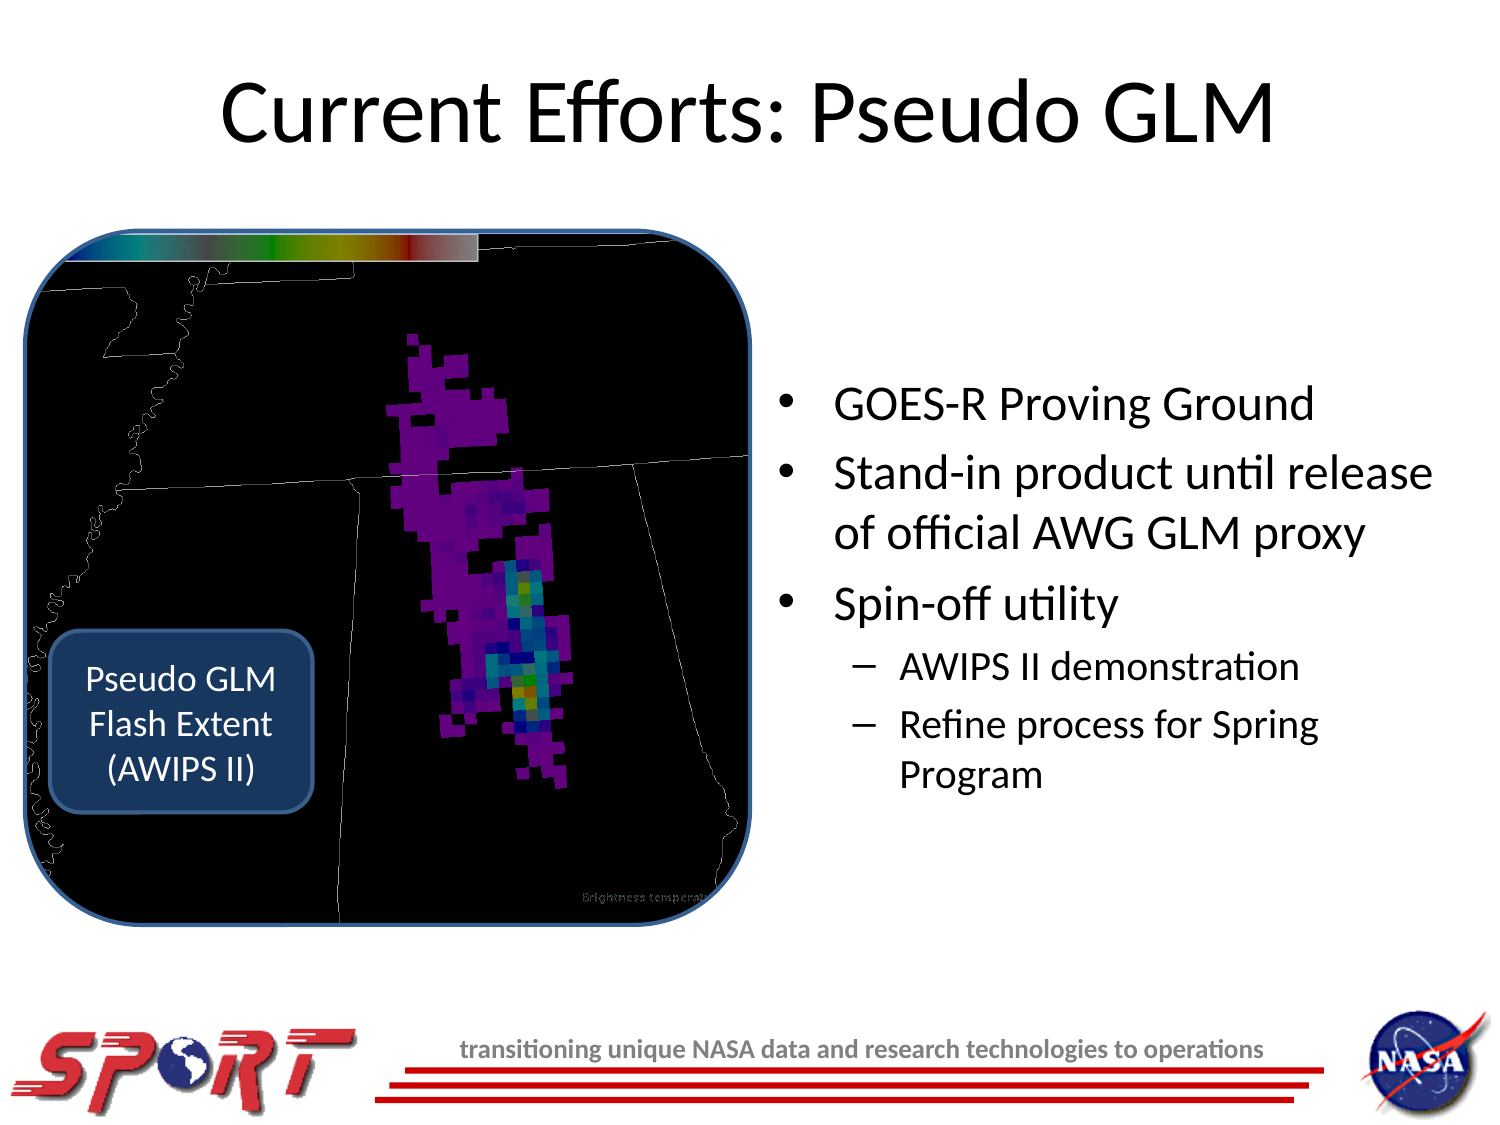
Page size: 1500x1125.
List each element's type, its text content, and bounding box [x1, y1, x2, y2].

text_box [0, 1007, 1491, 1125]
picture [24, 230, 751, 926]
title Current Efforts: Pseudo GLM [37, 12, 1463, 201]
list GOES-R Proving Ground Stand-in product until release of official AWG GLM proxy Spin-off utility AWIPS II demonstration Refine process for Spring Program [762, 362, 1488, 851]
